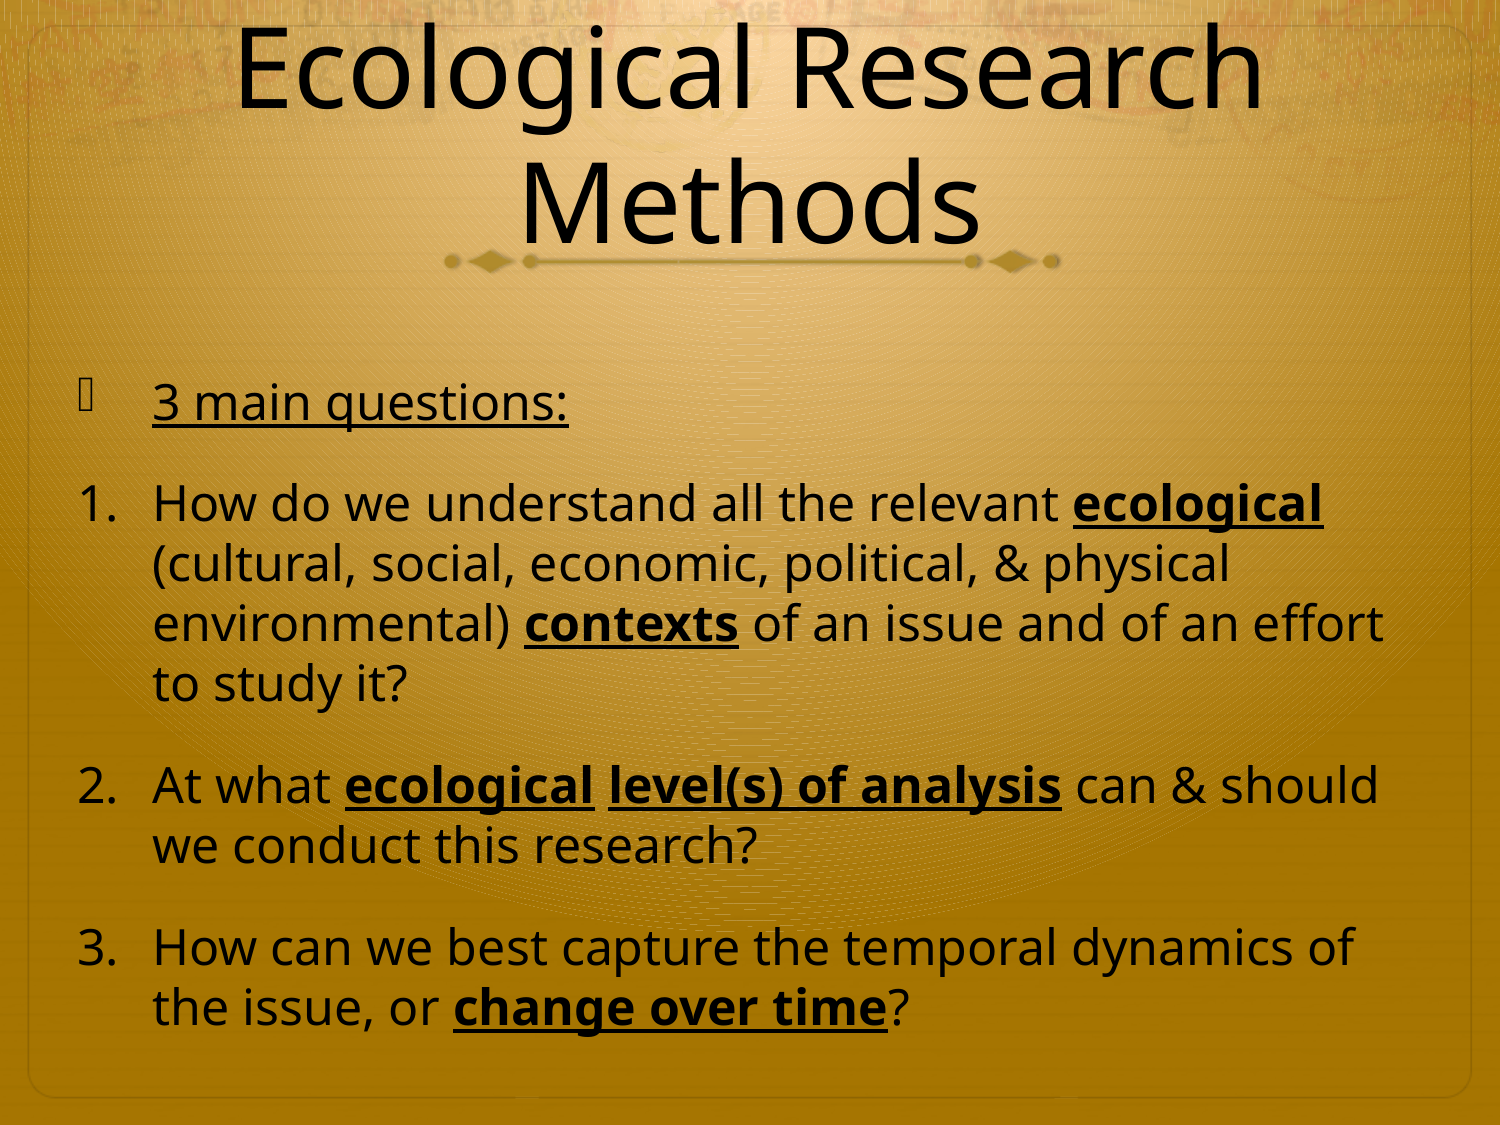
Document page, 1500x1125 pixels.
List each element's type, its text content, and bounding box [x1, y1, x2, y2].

list 3 main questions: How do we understand all the relevant ecological (cultural, social, economic, political, & physical environmental) contexts of an issue and of an effort to study it? At what ecological level(s) of analysis can & should we conduct this research? How can we best capture the temporal dynamics of the issue, or change over time? [62, 362, 1438, 1125]
title Ecological Research Methods [74, 0, 1425, 263]
picture [0, 0, 1500, 1125]
